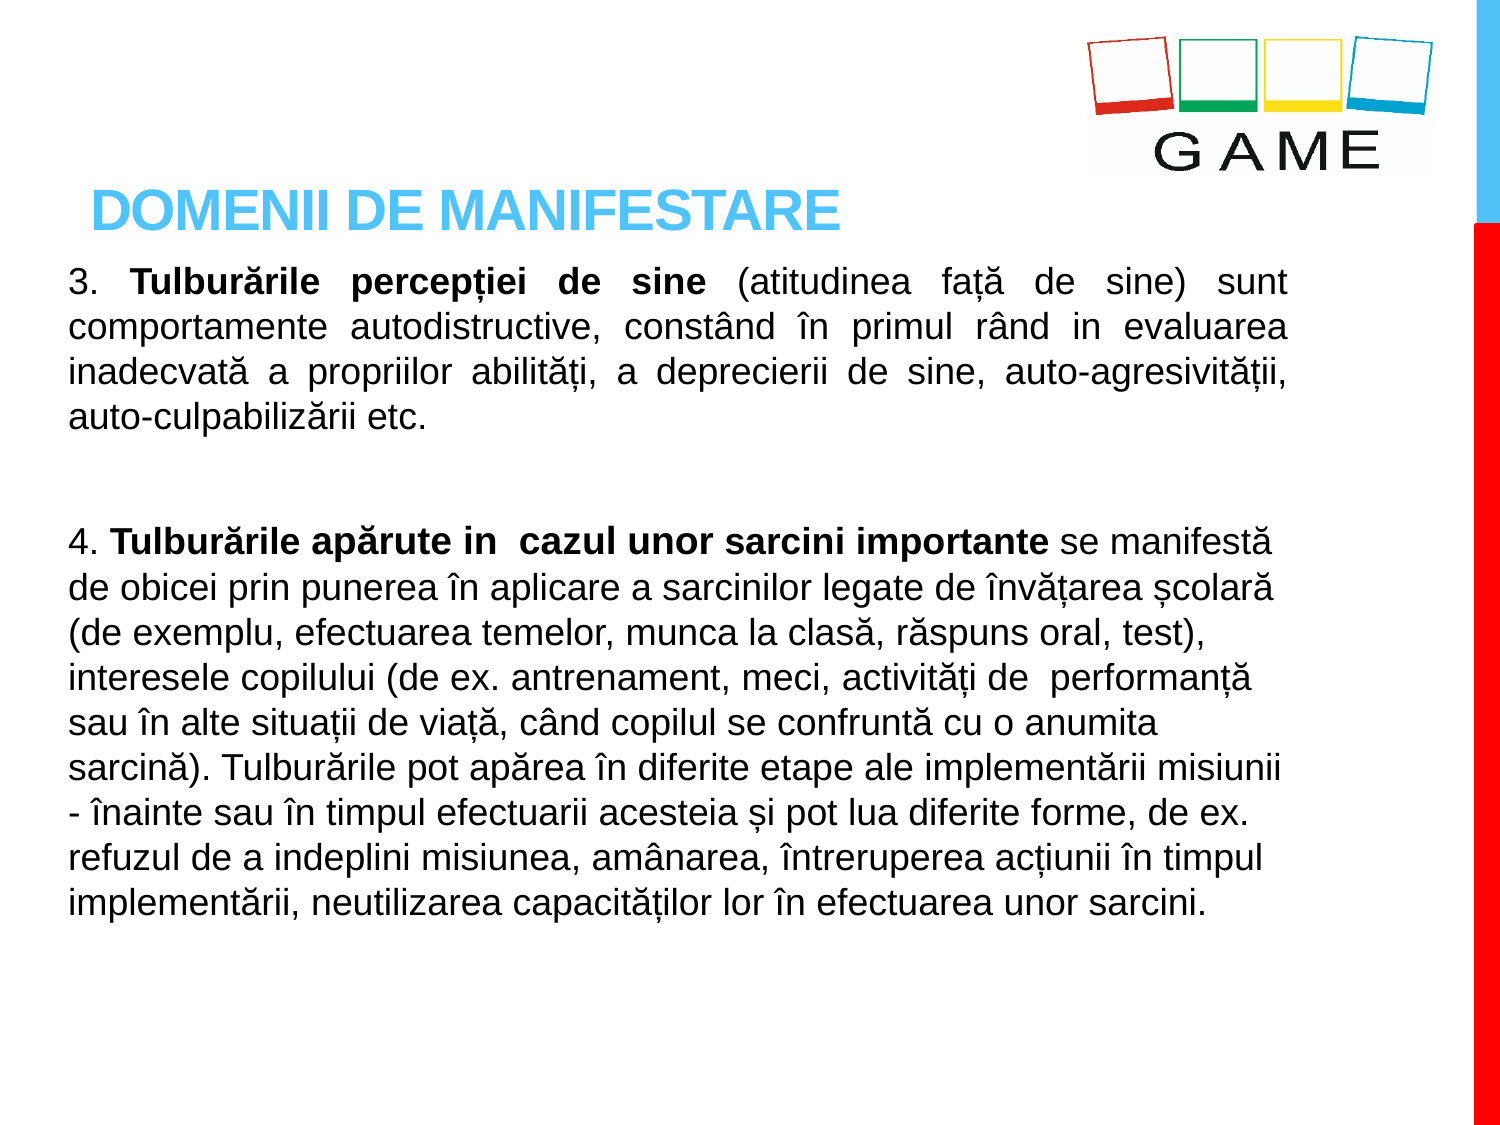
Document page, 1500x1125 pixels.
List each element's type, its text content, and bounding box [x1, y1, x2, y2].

list 3. Tulburările percepției de sine (atitudinea față de sine) sunt comportamente autodistructive, constând în primul rând in evaluarea inadecvată a propriilor abilități, a deprecierii de sine, auto-agresivității, auto-culpabilizării etc. 4. Tulburările apărute in cazul unor sarcini importante se manifestă de obicei prin punerea în aplicare a sarcinilor legate de învățarea școlară (de exemplu, efectuarea temelor, munca la clasă, răspuns oral, test), interesele copilului (de ex. antrenament, meci, activități de performanță sau în alte situații de viață, când copilul se confruntă cu o anumita sarcină). Tulburările pot apărea în diferite etape ale implementării misiunii - înainte sau în timpul efectuarii acesteia și pot lua diferite forme, de ex. refuzul de a indeplini misiunea, amânarea, întreruperea acțiunii în timpul implementării, neutilizarea capacităților lor în efectuarea unor sarcini. [53, 249, 1304, 967]
title DOMENII DE MANIFESTARE [75, 25, 1025, 250]
picture [1087, 36, 1433, 173]
